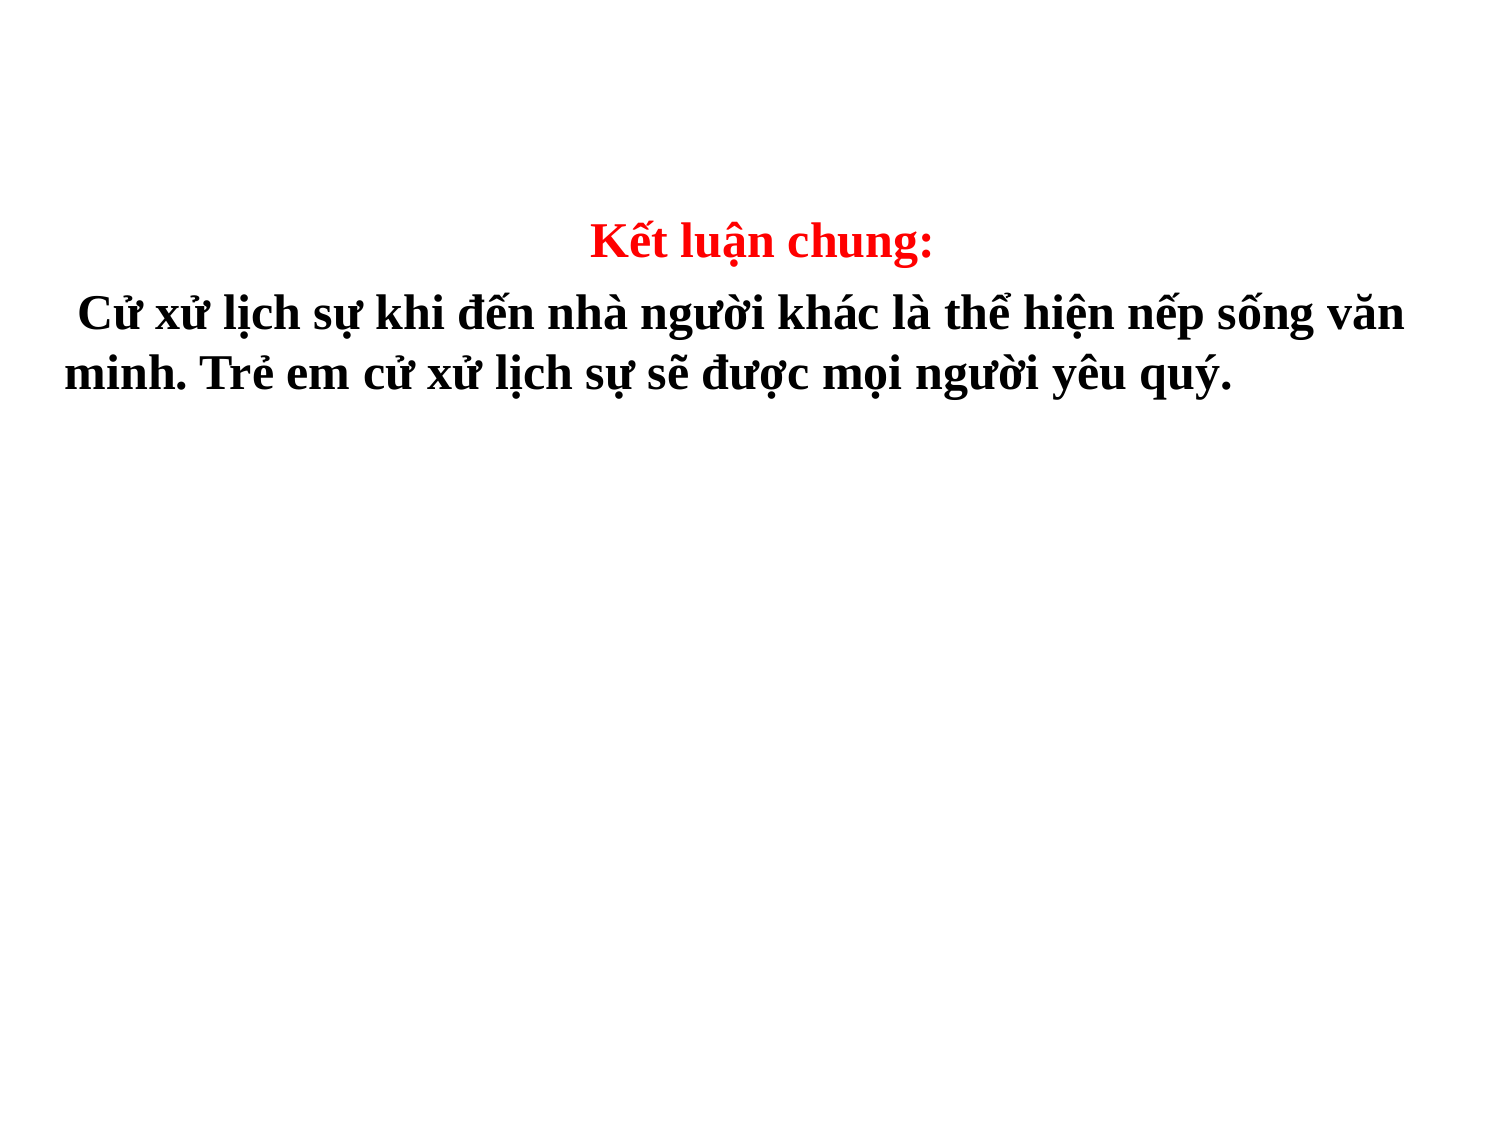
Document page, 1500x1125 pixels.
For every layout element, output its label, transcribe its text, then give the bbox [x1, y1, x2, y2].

text_box Kết luận chung: Cử xử lịch sự khi đến nhà người khác là thể hiện nếp sống văn minh. Trẻ em cử xử lịch sự sẽ được mọi người yêu quý. [49, 199, 1476, 408]
